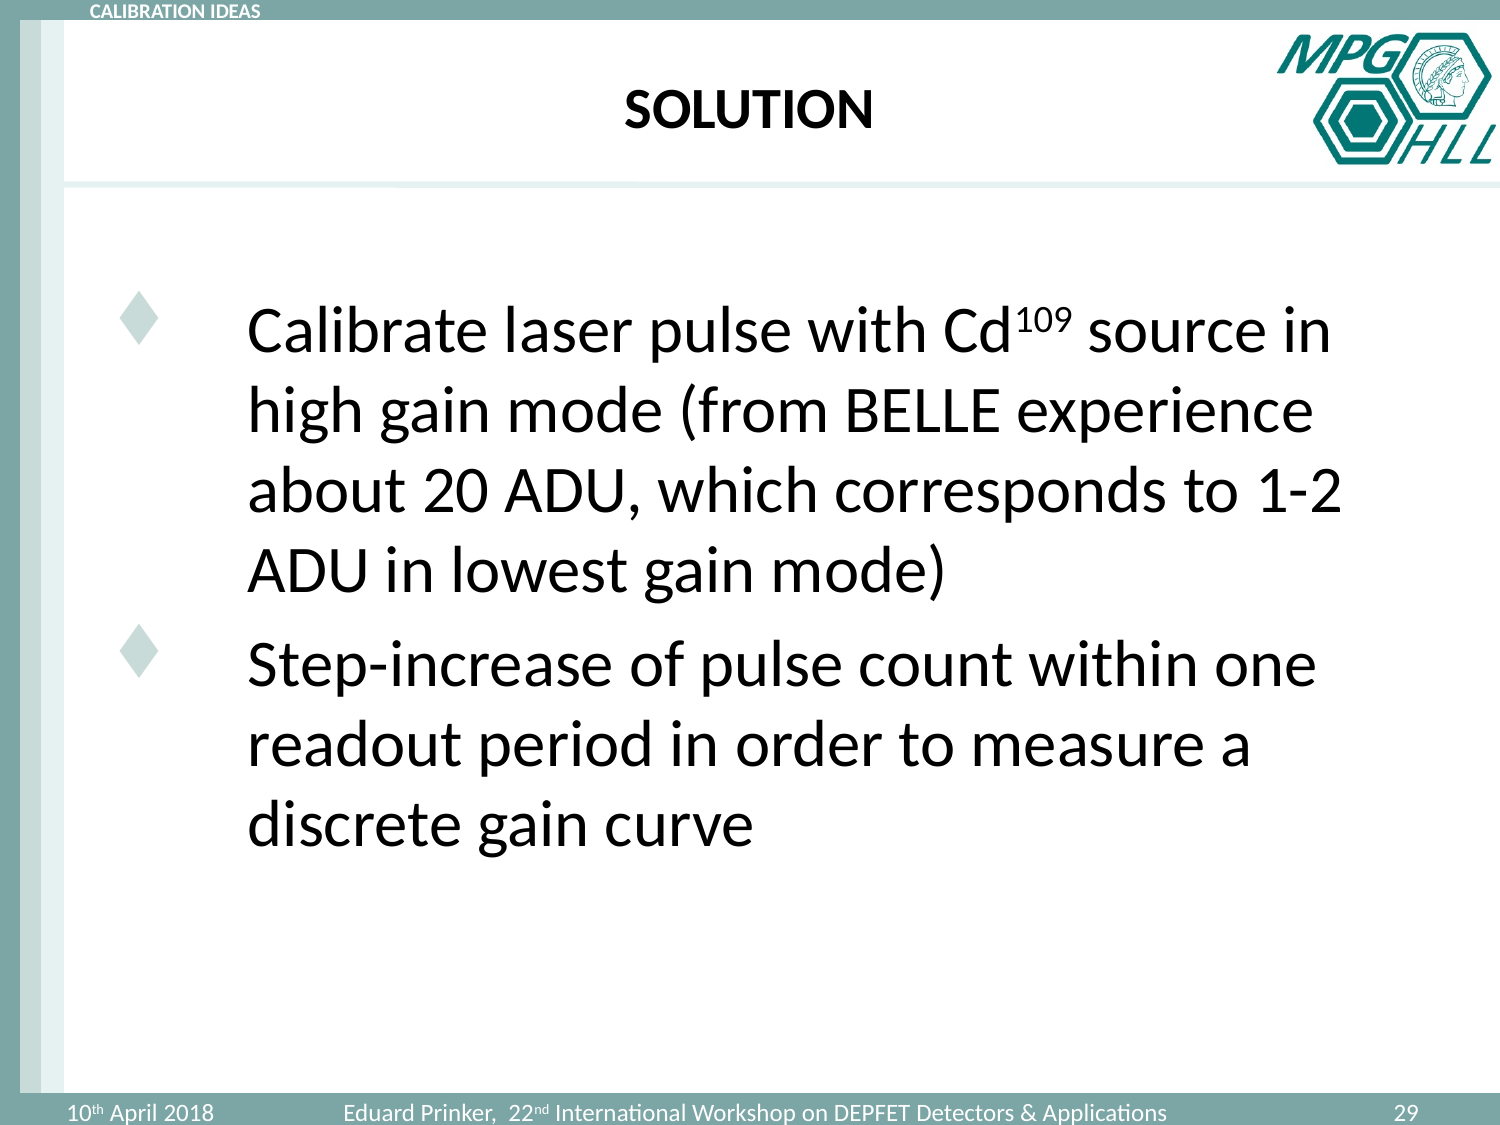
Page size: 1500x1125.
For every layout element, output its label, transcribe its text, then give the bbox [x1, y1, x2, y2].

title SOLUTION [112, 54, 1388, 155]
list Calibrate laser pulse with Cd109 source in high gain mode (from BELLE experience about 20 ADU, which corresponds to 1-2 ADU in lowest gain mode) Step-increase of pulse count within one readout period in order to measure a discrete gain curve [99, 278, 1461, 906]
picture [1268, 23, 1497, 180]
